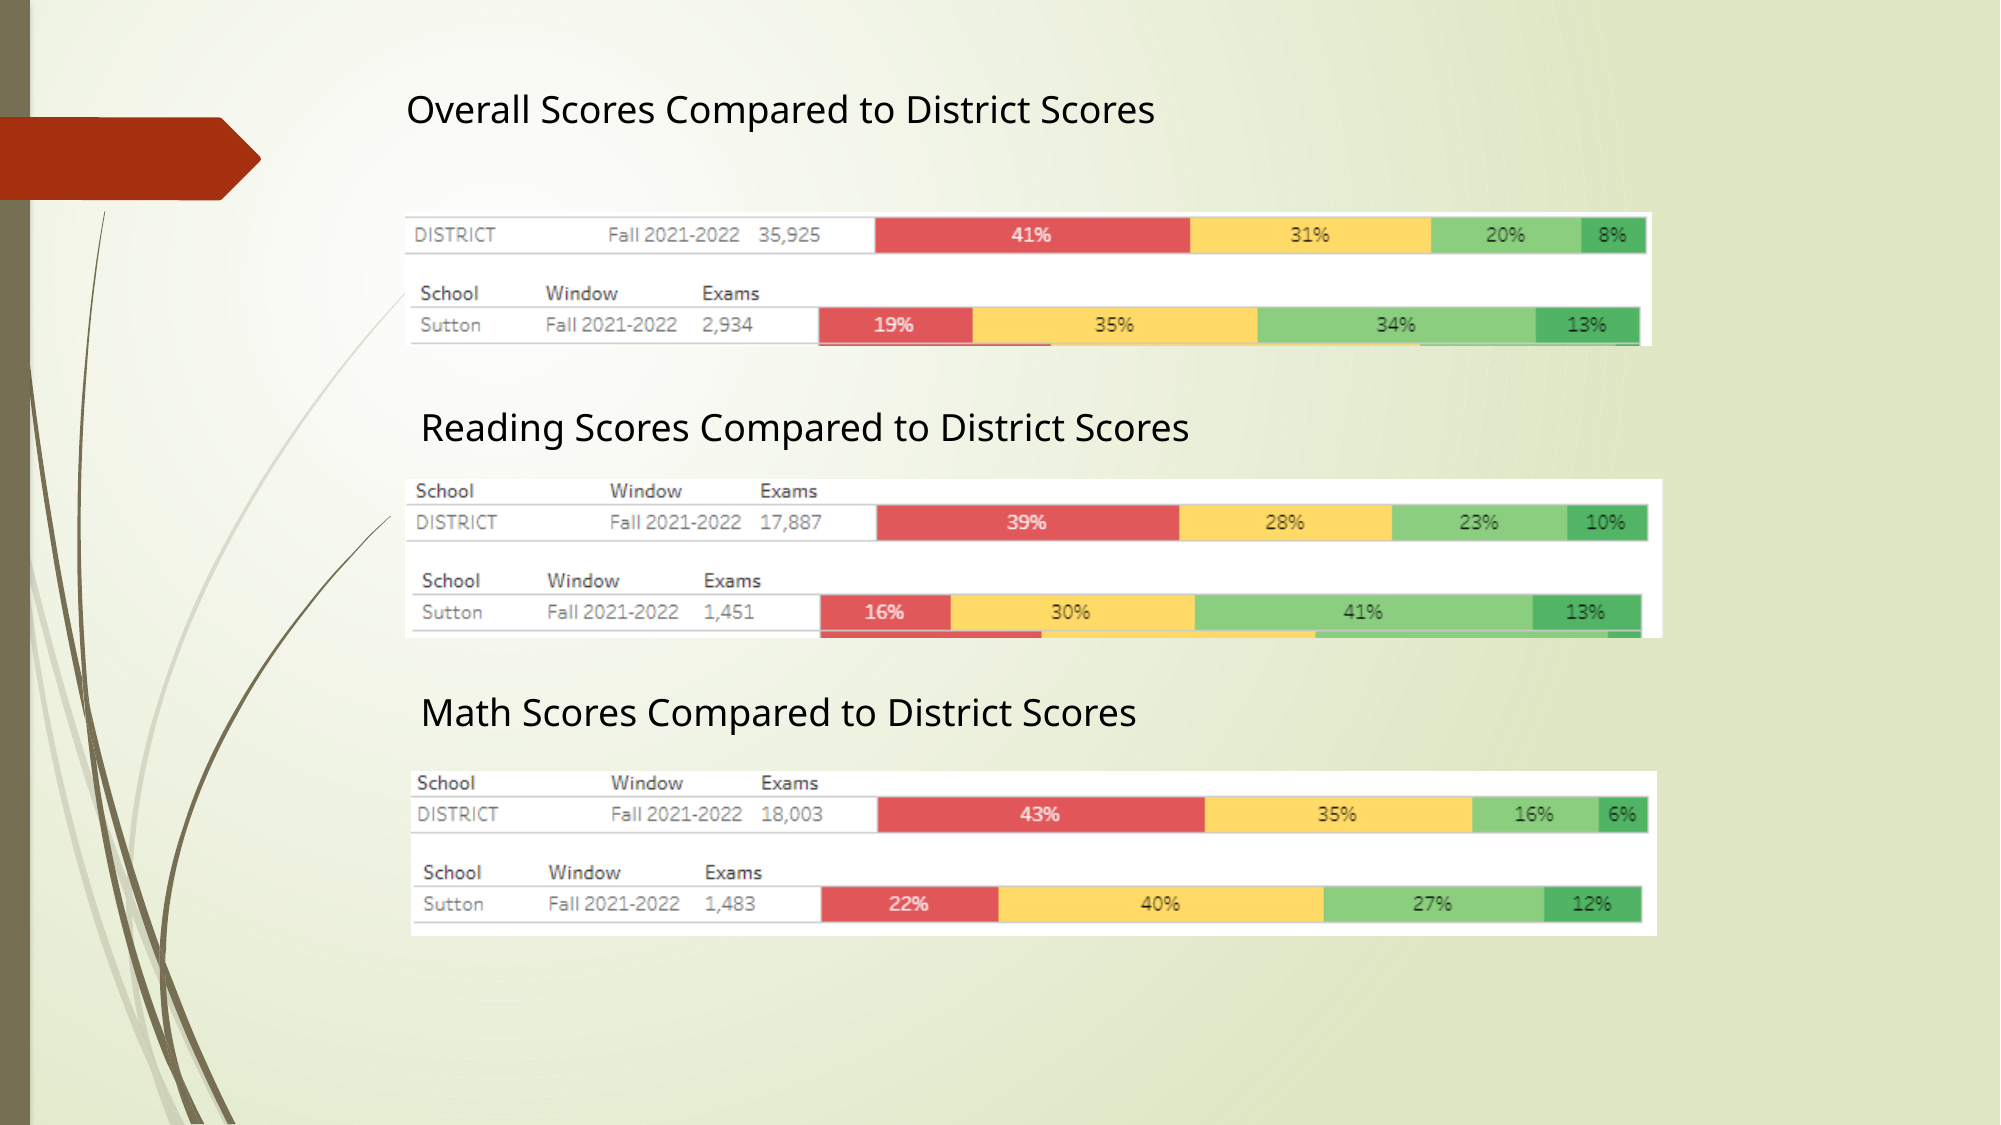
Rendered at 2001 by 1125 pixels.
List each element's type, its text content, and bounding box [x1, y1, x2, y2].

text_box Math Scores Compared to District Scores [405, 681, 1341, 742]
text_box Overall Scores Compared to District Scores [391, 79, 1637, 139]
picture [405, 479, 1663, 638]
text_box Reading Scores Compared to District Scores [405, 396, 1341, 457]
picture [411, 771, 1657, 936]
picture [405, 212, 1652, 346]
